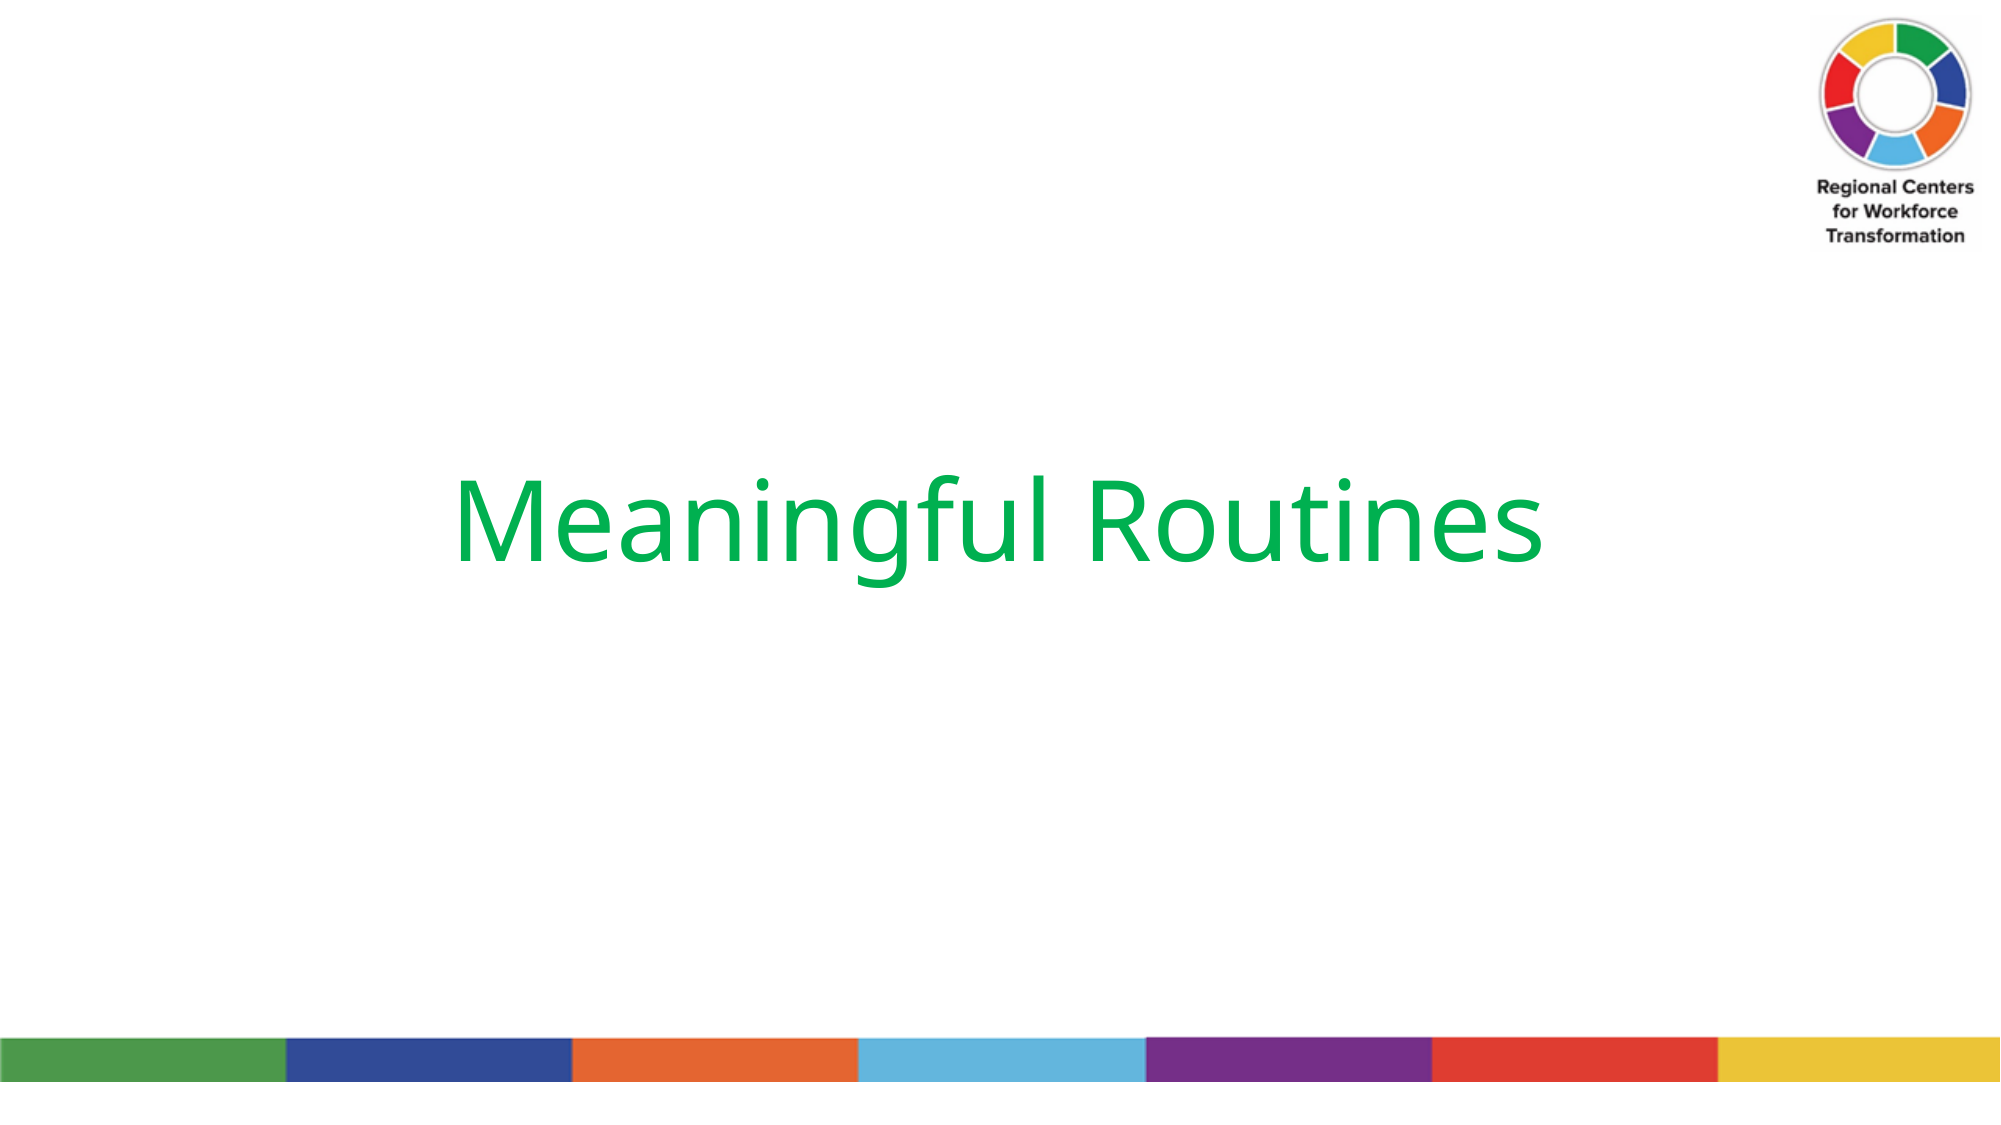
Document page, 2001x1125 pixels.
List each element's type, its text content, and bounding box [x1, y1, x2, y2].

title Meaningful Routines [136, 280, 1862, 594]
picture [0, 1035, 2000, 1082]
picture [1810, 14, 1982, 254]
